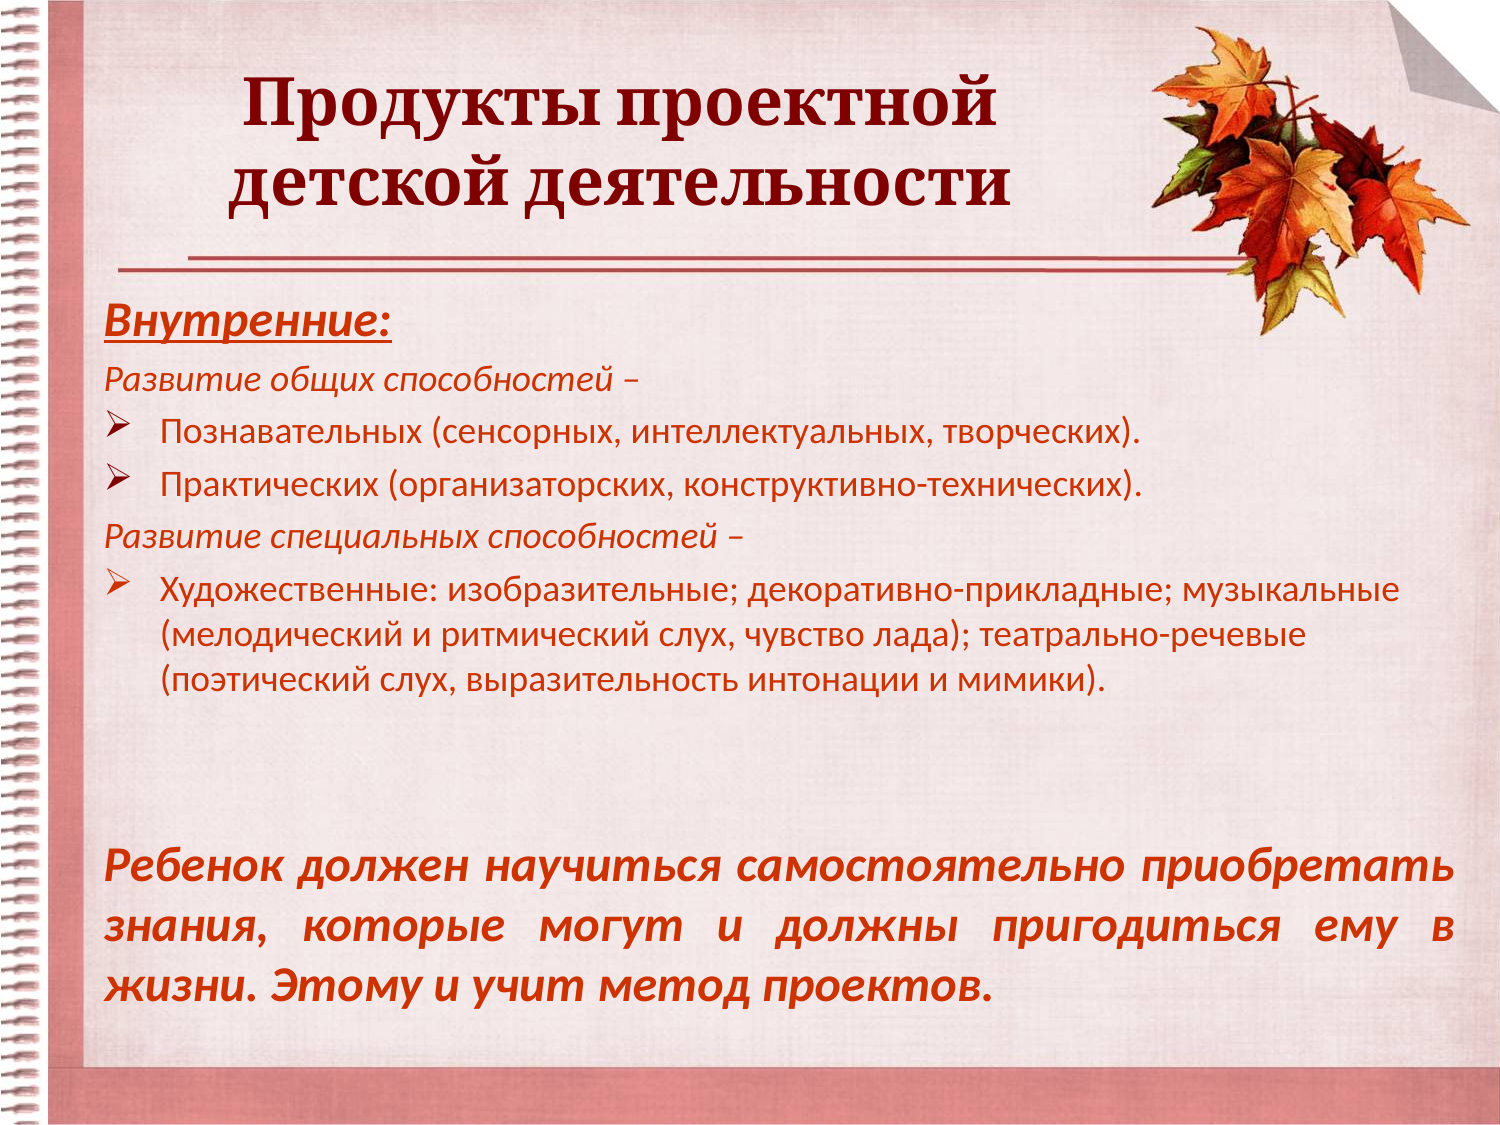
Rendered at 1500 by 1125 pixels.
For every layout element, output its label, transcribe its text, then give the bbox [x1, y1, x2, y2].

picture [0, 0, 1500, 1125]
list Внутренние: Развитие общих способностей – Познавательных (сенсорных, интеллектуальных, творческих). Практических (организаторских, конструктивно-технических). Развитие специальных способностей – Художественные: изобразительные; декоративно-прикладные; музыкальные (мелодический и ритмический слух, чувство лада); театрально-речевые (поэтический слух, выразительность интонации и мимики). Ребенок должен научиться самостоятельно приобретать знания, которые могут и должны пригодиться ему в жизни. Этому и учит метод проектов. [88, 278, 1471, 1071]
title Продукты проектной детской деятельности [100, 45, 1140, 233]
